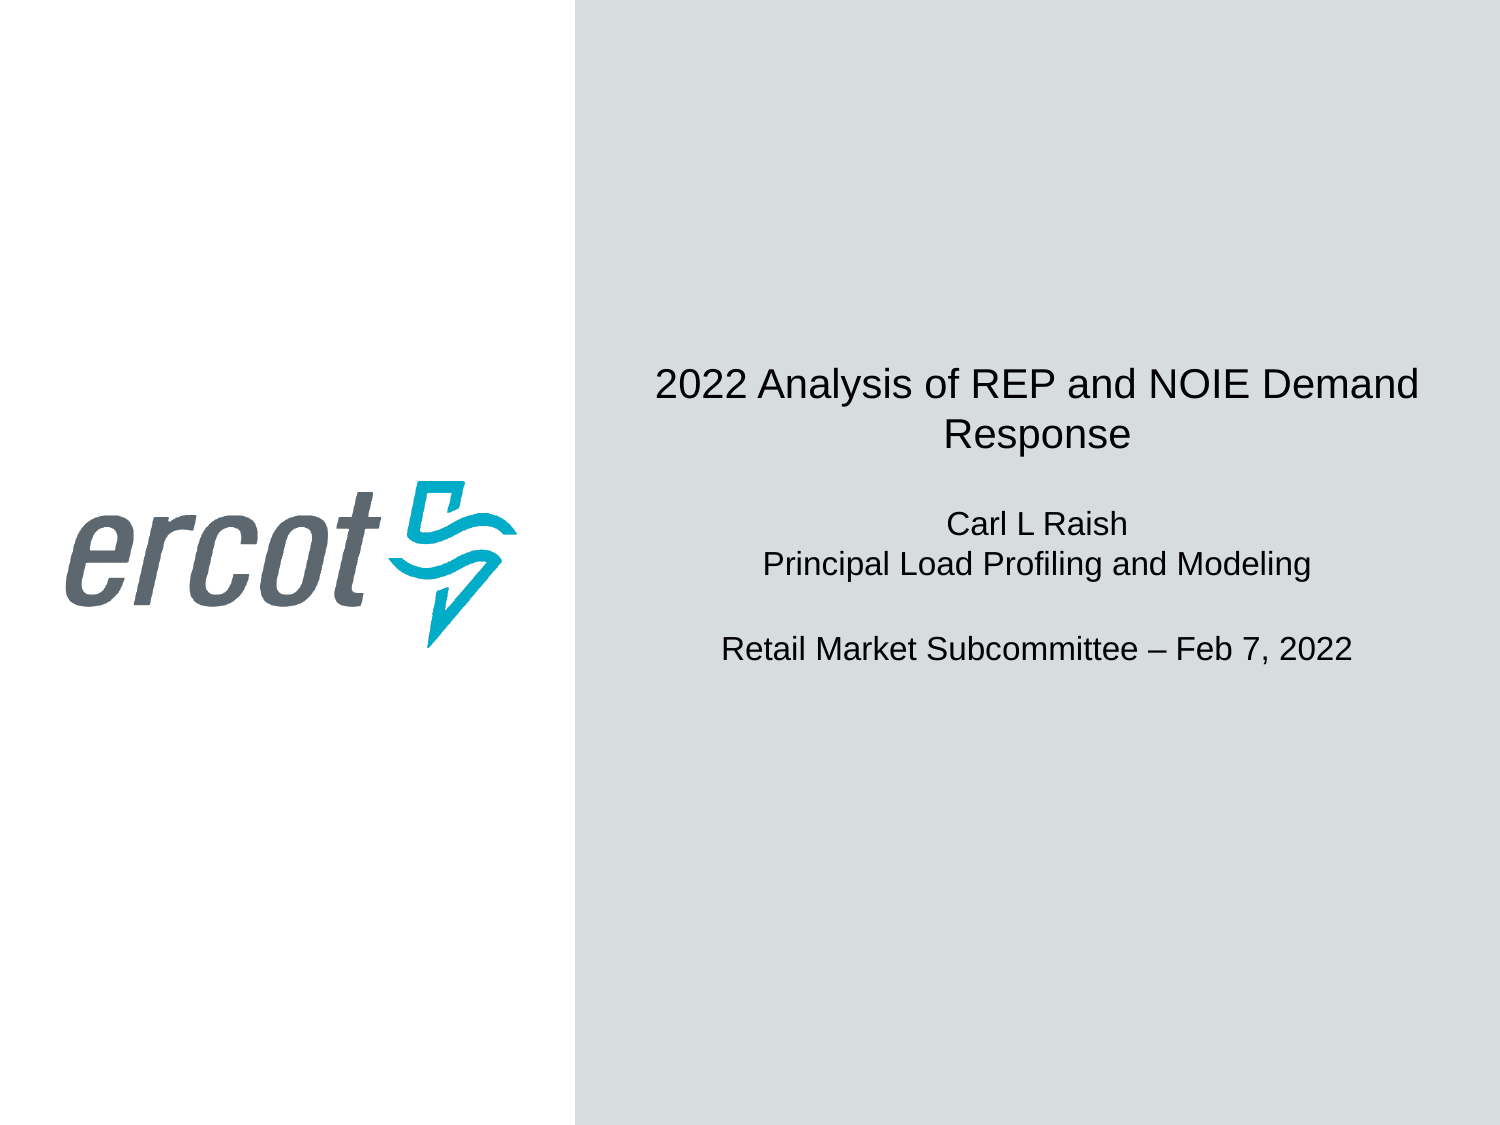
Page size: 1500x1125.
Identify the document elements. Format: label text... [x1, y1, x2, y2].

picture [56, 471, 525, 654]
text_box 2022 Analysis of REP and NOIE Demand Response Carl L Raish Principal Load Profiling and Modeling Retail Market Subcommittee – Feb 7, 2022 [612, 349, 1463, 675]
